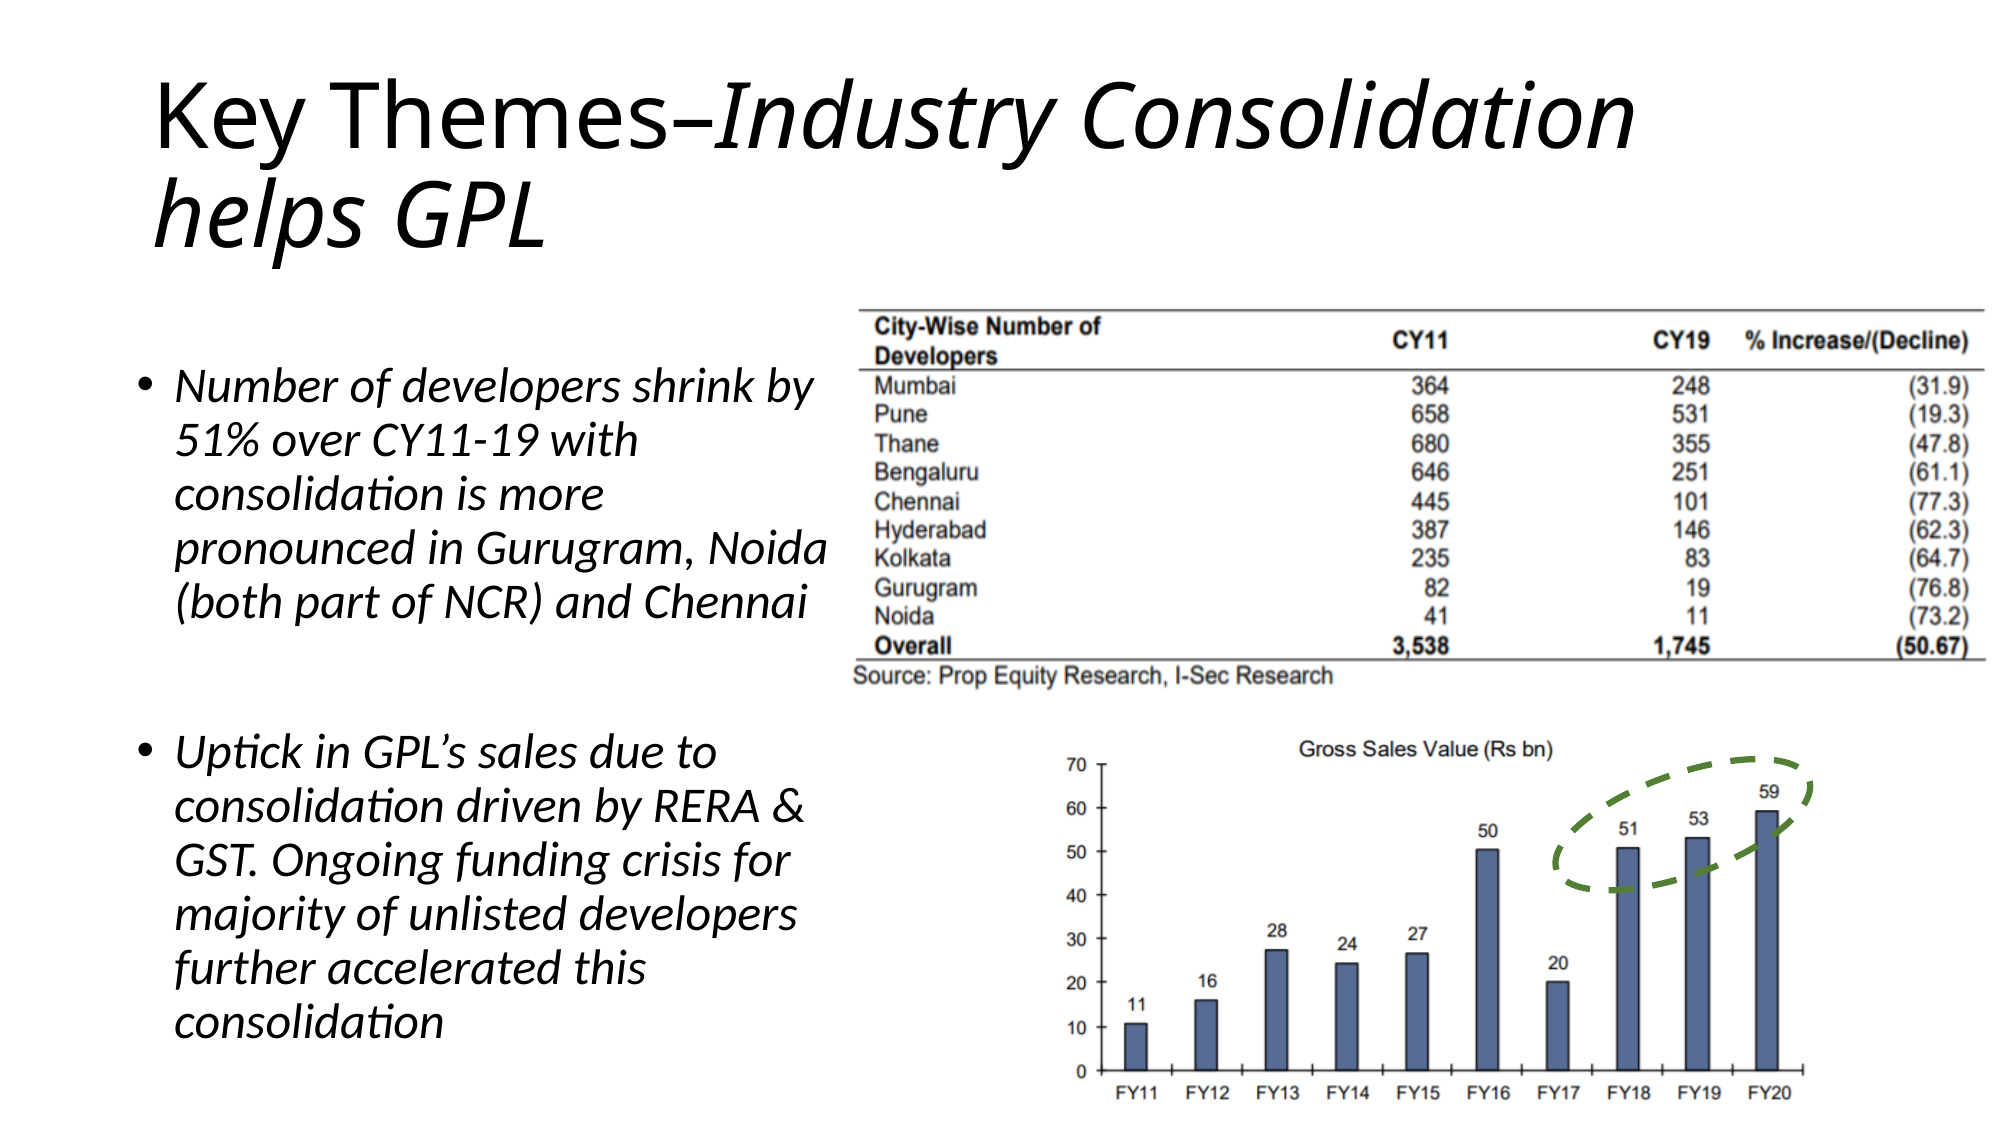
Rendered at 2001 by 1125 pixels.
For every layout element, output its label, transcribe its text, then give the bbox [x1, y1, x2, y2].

picture [1054, 734, 1810, 1109]
list Number of developers shrink by 51% over CY11-19 with consolidation is more pronounced in Gurugram, Noida (both part of NCR) and Chennai Uptick in GPL’s sales due to consolidation driven by RERA & GST. Ongoing funding crisis for majority of unlisted developers further accelerated this consolidation [121, 271, 849, 1099]
title Key Themes–Industry Consolidation helps GPL [137, 59, 1863, 278]
picture [846, 299, 2000, 696]
